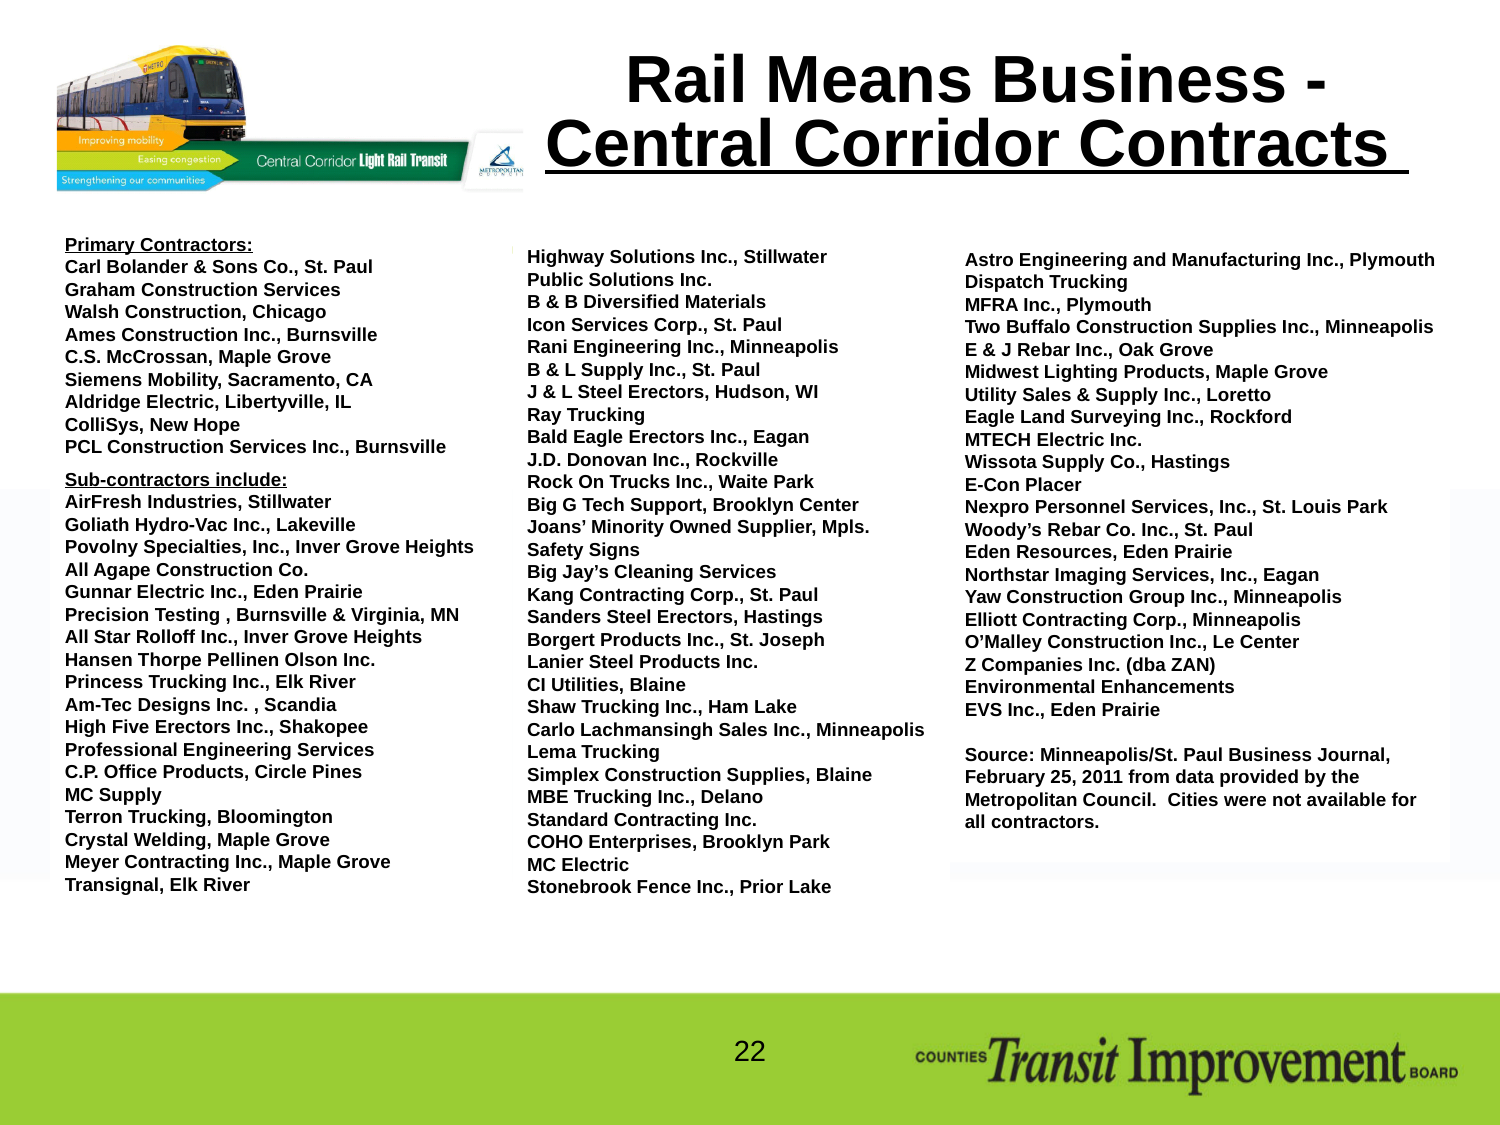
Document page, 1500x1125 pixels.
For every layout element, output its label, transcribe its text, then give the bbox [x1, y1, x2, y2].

footer 22 [512, 1024, 988, 1103]
text_box Highway Solutions Inc., Stillwater Public Solutions Inc. B & B Diversified Materials Icon Services Corp., St. Paul Rani Engineering Inc., Minneapolis B & L Supply Inc., St. Paul J & L Steel Erectors, Hudson, WI Ray Trucking Bald Eagle Erectors Inc., Eagan J.D. Donovan Inc., Rockville Rock On Trucks Inc., Waite Park Big G Tech Support, Brooklyn Center Joans’ Minority Owned Supplier, Mpls. Safety Signs Big Jay’s Cleaning Services Kang Contracting Corp., St. Paul Sanders Steel Erectors, Hastings Borgert Products Inc., St. Joseph Lanier Steel Products Inc. CI Utilities, Blaine Shaw Trucking Inc., Ham Lake Carlo Lachmansingh Sales Inc., Minneapolis Lema Trucking Simplex Construction Supplies, Blaine MBE Trucking Inc., Delano Standard Contracting Inc. COHO Enterprises, Brooklyn Park MC Electric Stonebrook Fence Inc., Prior Lake [512, 237, 950, 905]
text_box Primary Contractors: Carl Bolander & Sons Co., St. Paul Graham Construction Services Walsh Construction, Chicago Ames Construction Inc., Burnsville C.S. McCrossan, Maple Grove Siemens Mobility, Sacramento, CA Aldridge Electric, Libertyville, IL ColliSys, New Hope PCL Construction Services Inc., Burnsville Sub-contractors include: AirFresh Industries, Stillwater Goliath Hydro-Vac Inc., Lakeville Povolny Specialties, Inc., Inver Grove Heights All Agape Construction Co. Gunnar Electric Inc., Eden Prairie Precision Testing , Burnsville & Virginia, MN All Star Rolloff Inc., Inver Grove Heights Hansen Thorpe Pellinen Olson Inc. Princess Trucking Inc., Elk River Am-Tec Designs Inc. , Scandia High Five Erectors Inc., Shakopee Professional Engineering Services C.P. Office Products, Circle Pines MC Supply Terron Trucking, Bloomington Crystal Welding, Maple Grove Meyer Contracting Inc., Maple Grove Transignal, Elk River [49, 224, 513, 903]
picture [0, 0, 1500, 1125]
text_box Astro Engineering and Manufacturing Inc., Plymouth Dispatch Trucking MFRA Inc., Plymouth Two Buffalo Construction Supplies Inc., Minneapolis E & J Rebar Inc., Oak Grove Midwest Lighting Products, Maple Grove Utility Sales & Supply Inc., Loretto Eagle Land Surveying Inc., Rockford MTECH Electric Inc. Wissota Supply Co., Hastings E-Con Placer Nexpro Personnel Services, Inc., St. Louis Park Woody’s Rebar Co. Inc., St. Paul Eden Resources, Eden Prairie Northstar Imaging Services, Inc., Eagan Yaw Construction Group Inc., Minneapolis Elliott Contracting Corp., Minneapolis O’Malley Construction Inc., Le Center Z Companies Inc. (dba ZAN) Environmental Enhancements EVS Inc., Eden Prairie Source: Minneapolis/St. Paul Business Journal, February 25, 2011 from data provided by the Metropolitan Council. Cities were not available for all contractors. [950, 240, 1450, 863]
text_box Rail Means Business - Central Corridor Contracts [529, 43, 1425, 210]
